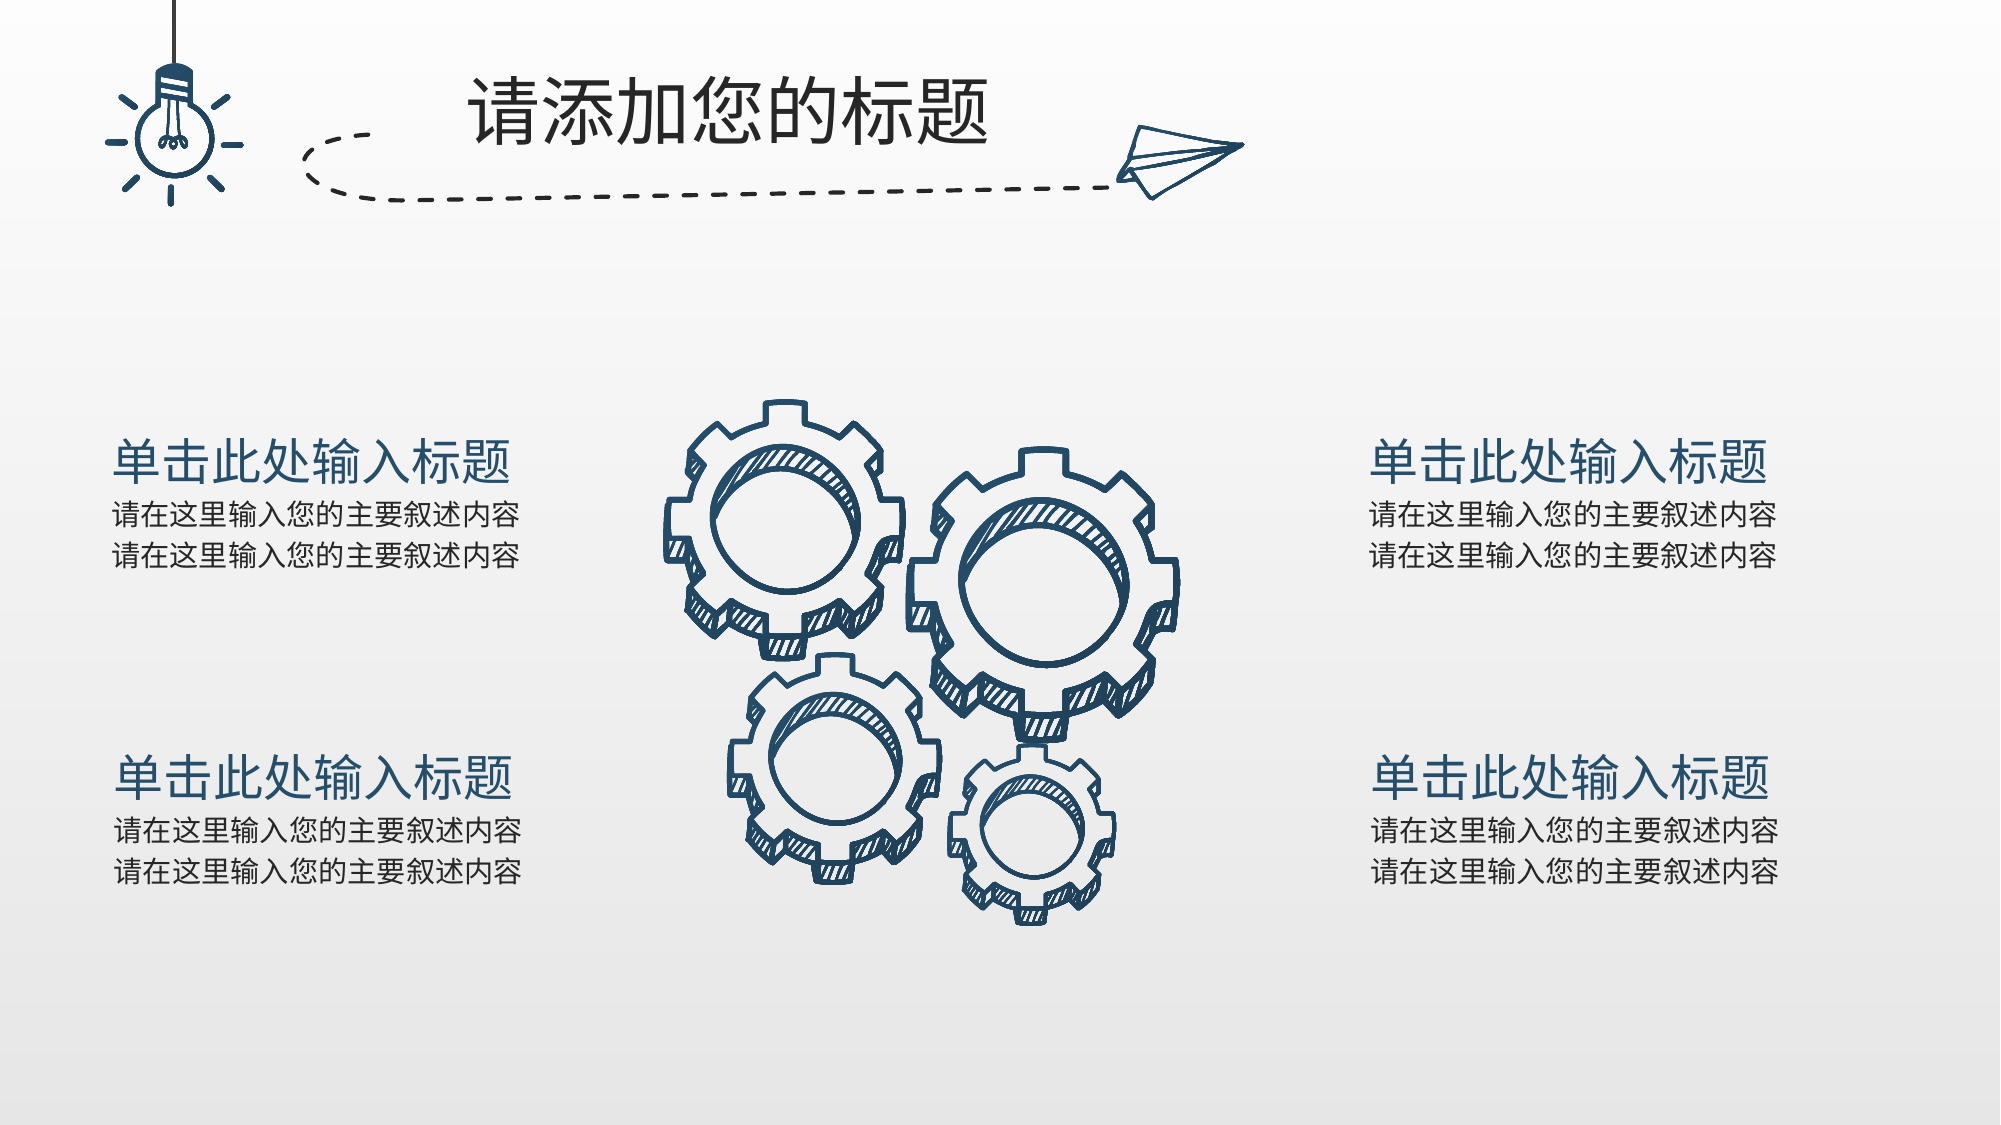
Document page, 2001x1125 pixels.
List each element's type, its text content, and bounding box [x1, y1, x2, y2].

text_box 单击此处输入标题 请在这里输入您的主要叙述内容 请在这里输入您的主要叙述内容 [98, 738, 540, 896]
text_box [905, 446, 1181, 744]
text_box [104, 0, 244, 207]
text_box [302, 133, 1116, 202]
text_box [663, 399, 906, 662]
text_box 单击此处输入标题 请在这里输入您的主要叙述内容 请在这里输入您的主要叙述内容 [96, 423, 537, 580]
text_box [1116, 125, 1245, 201]
text_box 请添加您的标题 [332, 57, 1123, 162]
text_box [726, 662, 943, 885]
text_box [947, 743, 1117, 926]
text_box 单击此处输入标题 请在这里输入您的主要叙述内容 请在这里输入您的主要叙述内容 [1355, 738, 1796, 896]
text_box 单击此处输入标题 请在这里输入您的主要叙述内容 请在这里输入您的主要叙述内容 [1353, 423, 1794, 580]
